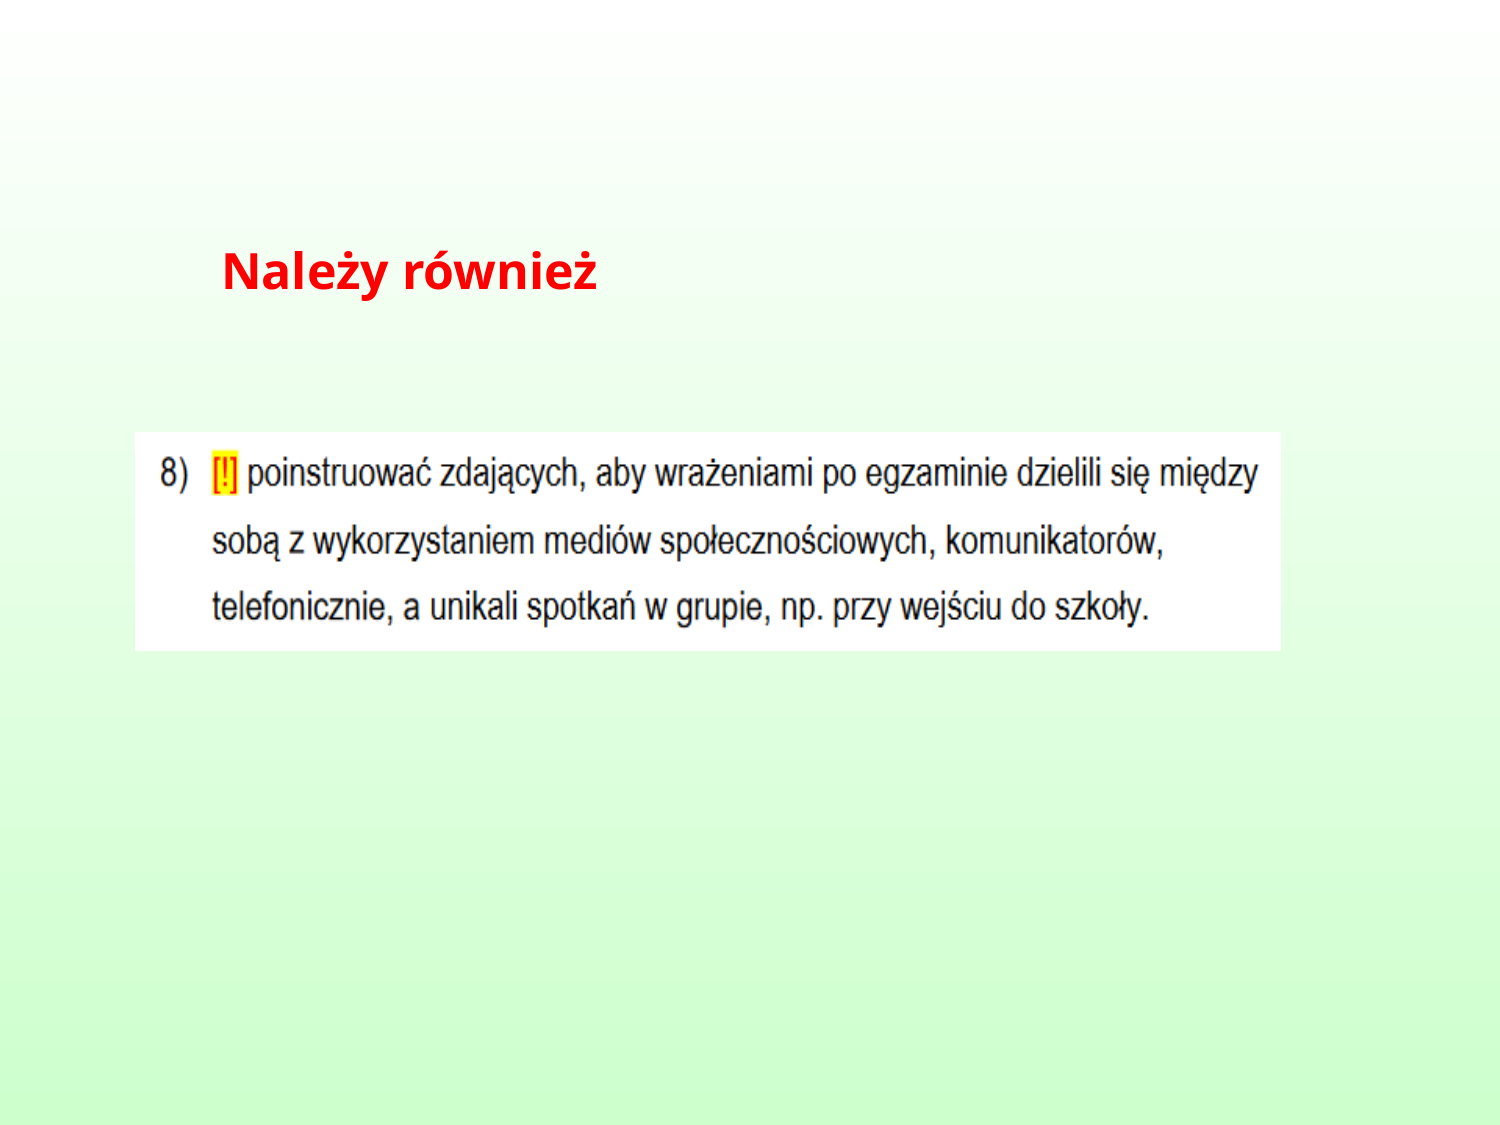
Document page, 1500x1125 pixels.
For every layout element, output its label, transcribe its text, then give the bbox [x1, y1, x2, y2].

text_box Należy również [206, 231, 762, 307]
picture [135, 432, 1281, 651]
